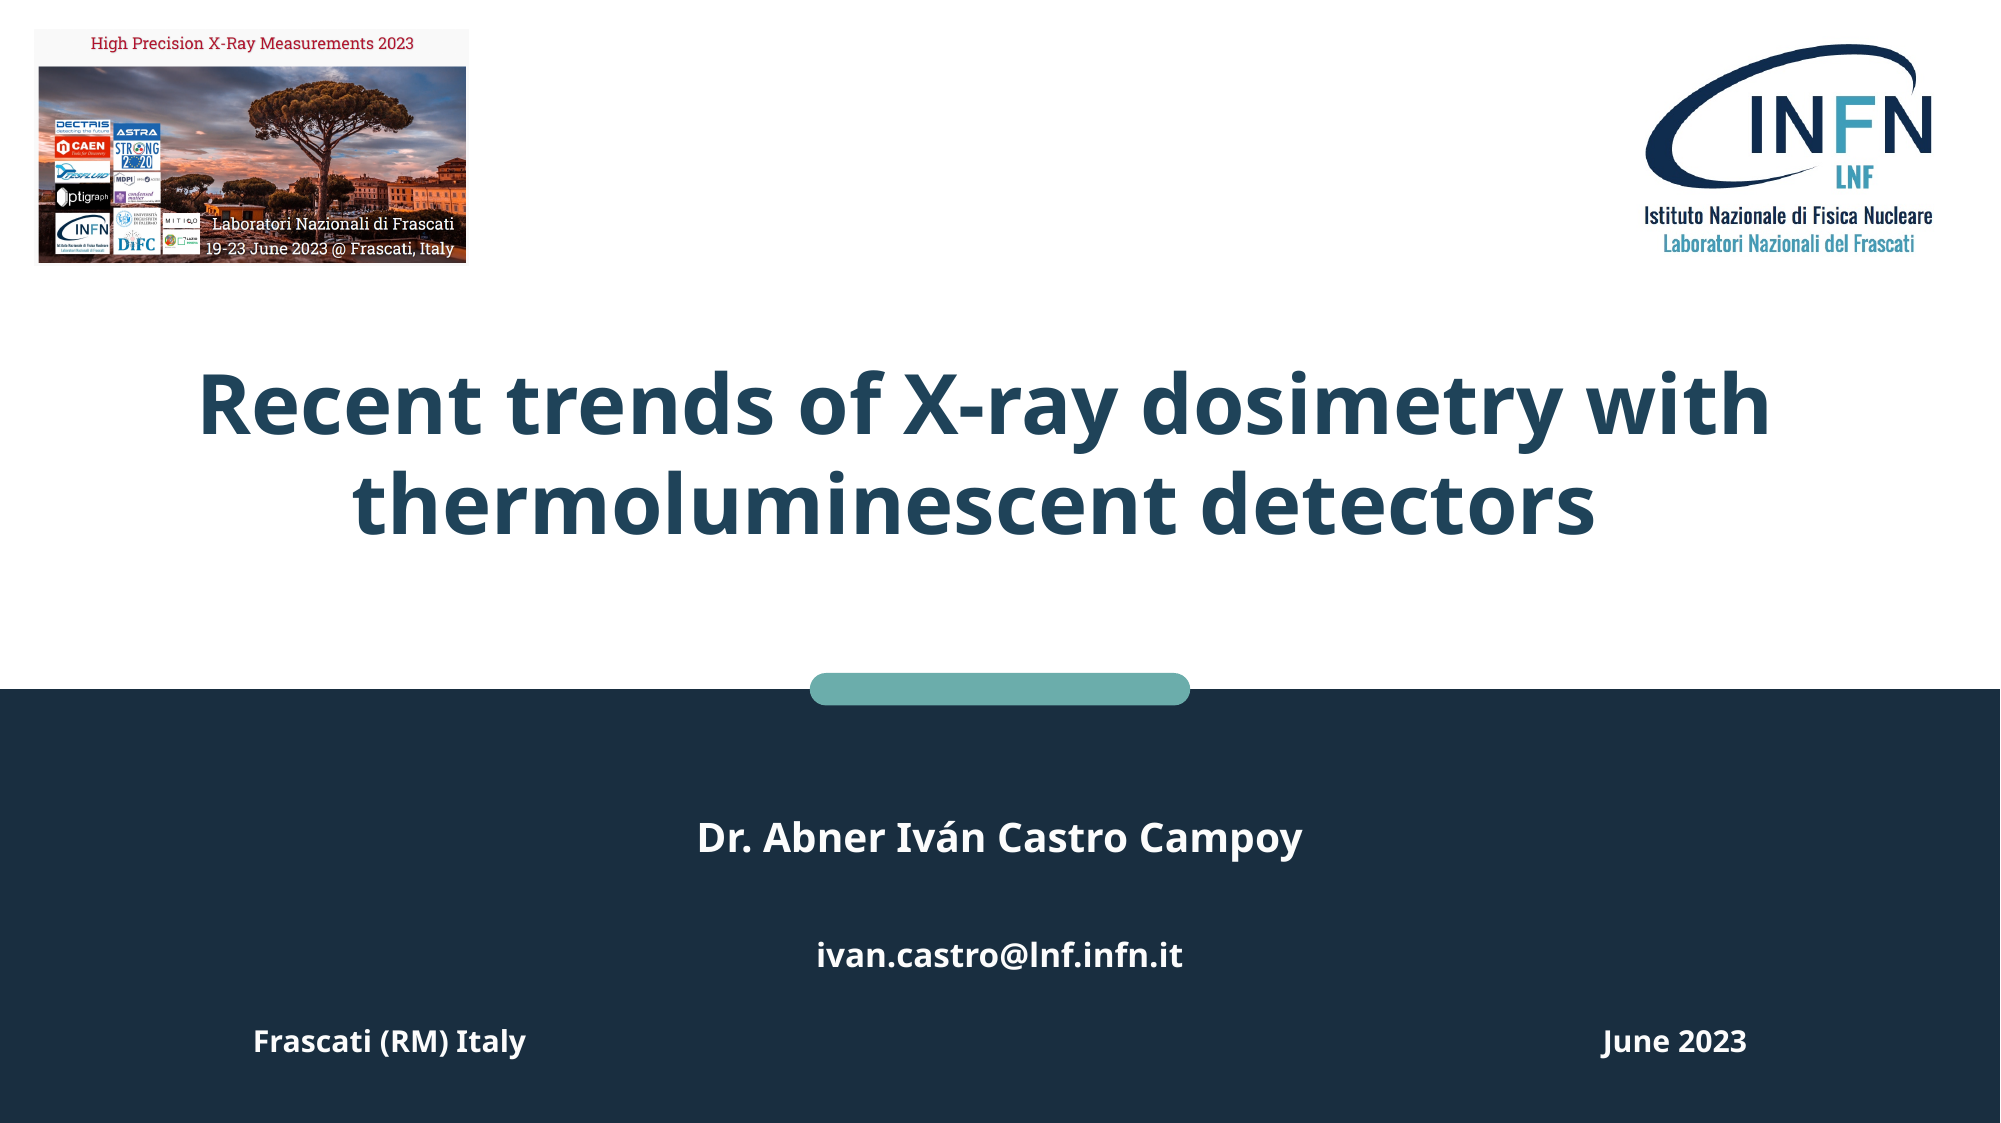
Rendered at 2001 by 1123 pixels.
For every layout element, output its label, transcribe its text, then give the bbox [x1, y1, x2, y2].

picture [33, 29, 469, 266]
text_box Recent trends of X-ray dosimetry with thermoluminescent detectors [71, 343, 1901, 588]
text_box Frascati (RM) Italy June 2023 [34, 1012, 1966, 1075]
text_box Dr. Abner Iván Castro Campoy ivan.castro@lnf.infn.it [303, 740, 1697, 859]
picture [1635, 35, 1950, 258]
